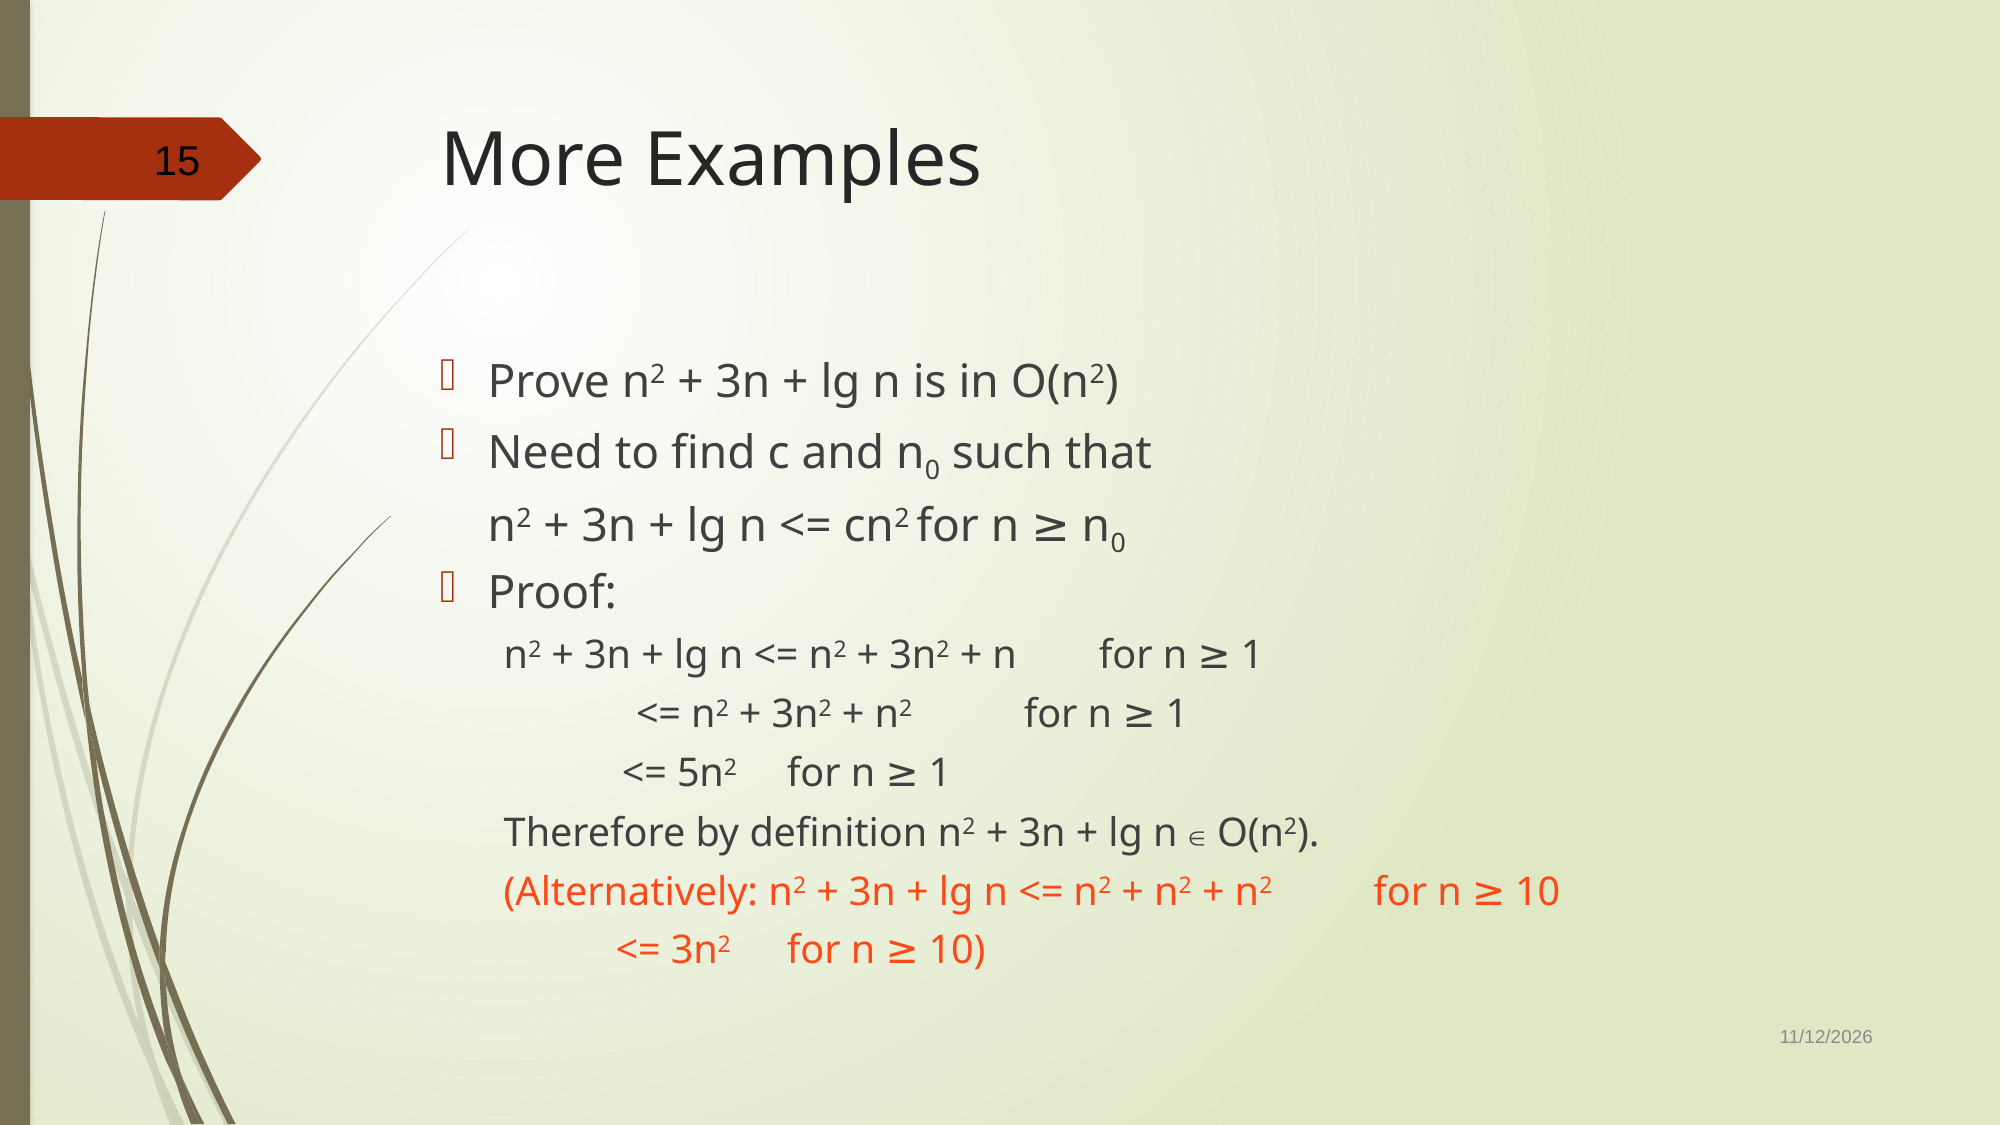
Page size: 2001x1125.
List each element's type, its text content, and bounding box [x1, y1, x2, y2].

slide_number 15 [87, 129, 216, 190]
list Prove n2 + 3n + lg n is in O(n2) Need to find c and n0 such that n2 + 3n + lg n <= cn2 for n ≥ n0 Proof: n2 + 3n + lg n <= n2 + 3n2 + n for n ≥ 1 <= n2 + 3n2 + n2 for n ≥ 1 <= 5n2 for n ≥ 1 Therefore by definition n2 + 3n + lg n  O(n2). (Alternatively: n2 + 3n + lg n <= n2 + n2 + n2 for n ≥ 10 <= 3n2 for n ≥ 10) [424, 350, 1888, 988]
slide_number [1699, 1005, 1888, 1067]
title More Examples [425, 102, 1888, 313]
